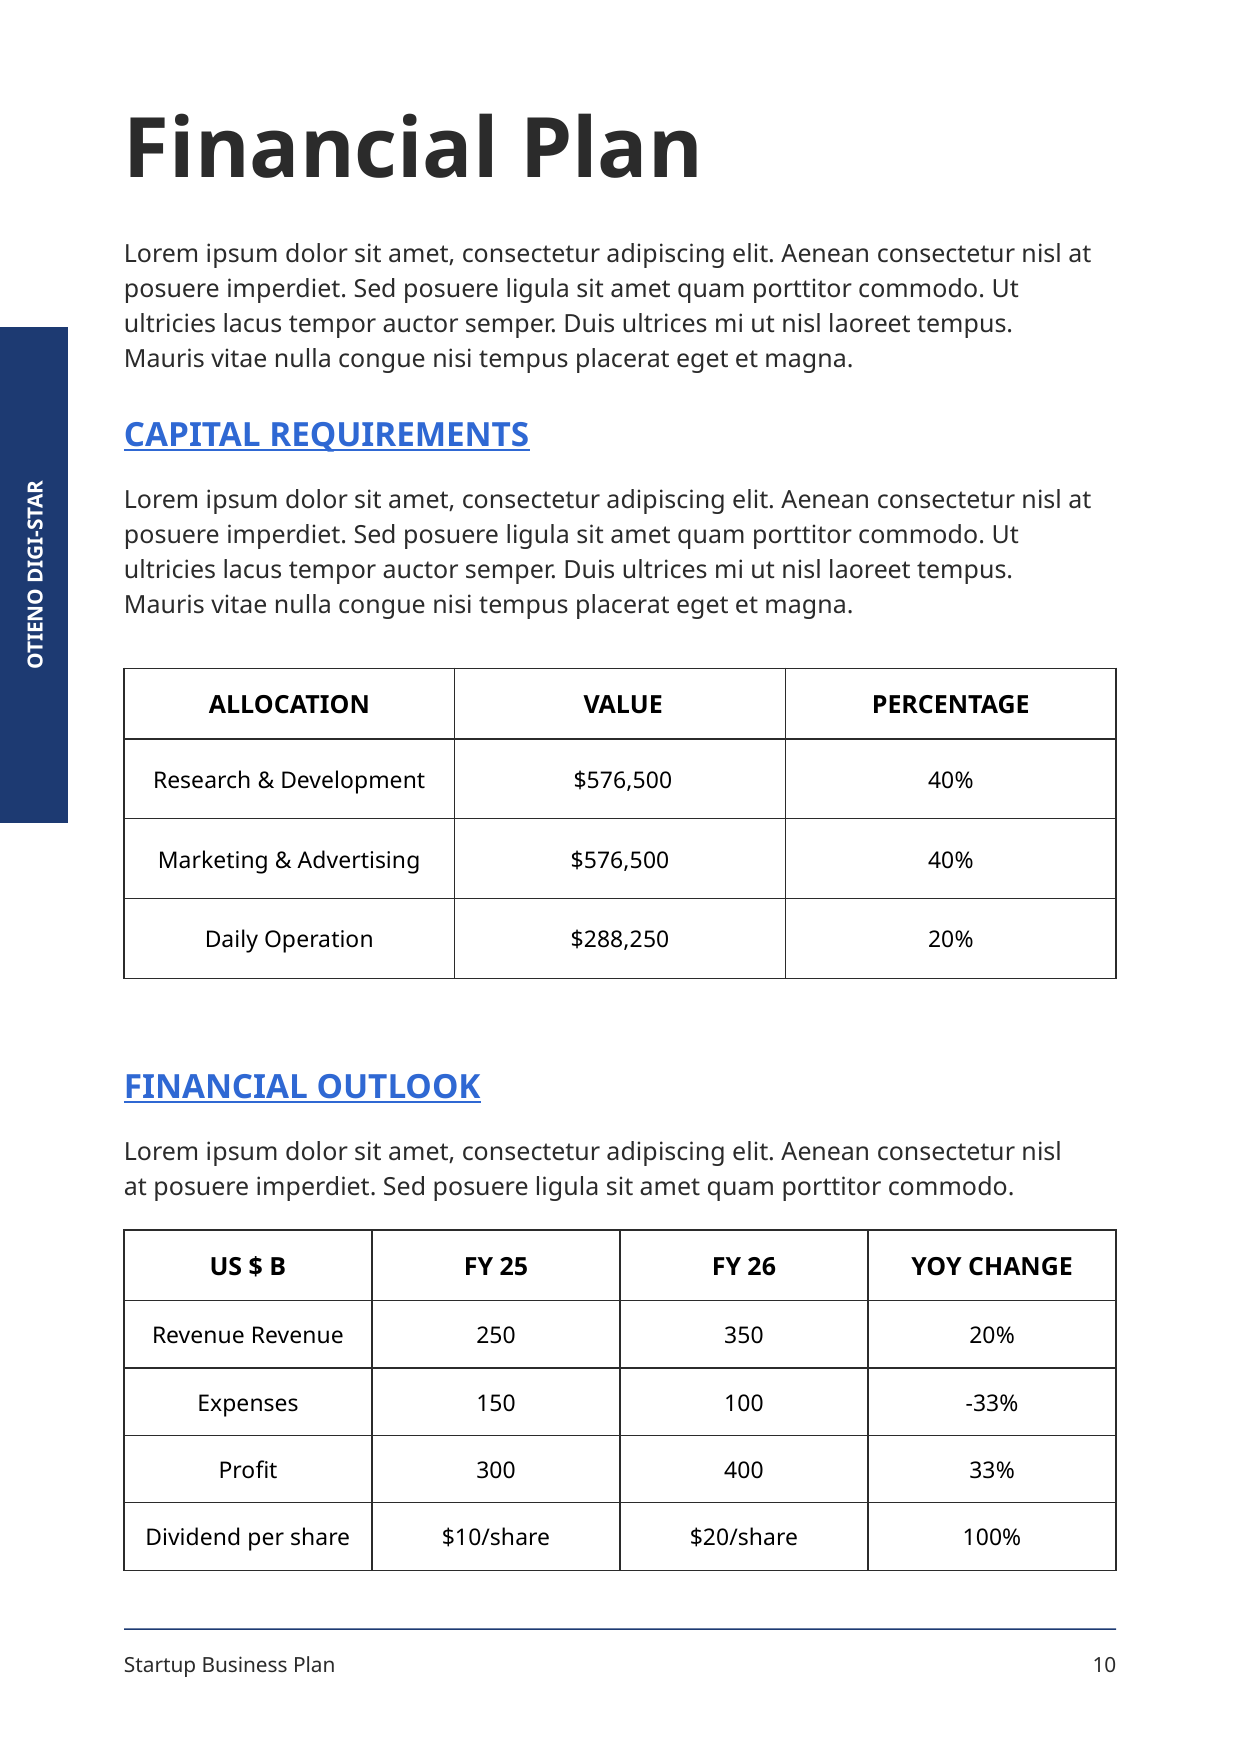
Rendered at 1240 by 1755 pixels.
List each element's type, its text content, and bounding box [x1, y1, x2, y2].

table_cell 300 [373, 1436, 619, 1502]
table_cell $576,500 [455, 819, 785, 898]
table_cell 33% [869, 1436, 1115, 1502]
table_header FY 25 [373, 1231, 619, 1300]
text_box Lorem ipsum dolor sit amet, consectetur adipiscing elit. Aenean consectetur nisl at posuere imperdiet. Sed posuere ligula sit amet quam porttitor commodo. Ut ultricies lacus tempor auctor semper. Duis ultrices mi ut nisl laoreet tempus. Mauris vitae nulla congue nisi tempus placerat eget et magna. [123, 232, 1117, 373]
table_cell 350 [621, 1301, 867, 1367]
table_cell $576,500 [455, 740, 785, 818]
table_cell 150 [373, 1369, 619, 1435]
table_cell Expenses [125, 1369, 371, 1435]
table_cell -33% [869, 1369, 1115, 1435]
text_box Startup Business Plan [124, 1647, 431, 1677]
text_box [0, 540, 283, 610]
table_header VALUE [455, 669, 785, 738]
table_cell $10/share [373, 1503, 619, 1570]
table_header ALLOCATION [125, 669, 454, 738]
table_header US $ B [125, 1231, 371, 1300]
table_header YOY CHANGE [869, 1231, 1115, 1300]
table_cell Revenue Revenue [125, 1301, 371, 1367]
table_cell Dividend per share [125, 1503, 371, 1570]
text_box Lorem ipsum dolor sit amet, consectetur adipiscing elit. Aenean consectetur nisl at posuere imperdiet. Sed posuere ligula sit amet quam porttitor commodo. Ut ultricies lacus tempor auctor semper. Duis ultrices mi ut nisl laoreet tempus. Mauris vitae nulla congue nisi tempus placerat eget et magna. [123, 478, 1117, 619]
table_header FY 26 [621, 1231, 867, 1300]
table_cell Daily Operation [125, 899, 454, 978]
table_cell Marketing & Advertising [125, 819, 454, 898]
table_cell $20/share [621, 1503, 867, 1570]
text_box CAPITAL REQUIREMENTS [123, 406, 841, 454]
table_cell 100 [621, 1369, 867, 1435]
text_box 10 [809, 1647, 1117, 1677]
table_cell Research & Development [125, 740, 454, 818]
table_cell 100% [869, 1503, 1115, 1570]
table_cell 400 [621, 1436, 867, 1502]
table_cell 20% [786, 899, 1115, 978]
table_cell 20% [869, 1301, 1115, 1367]
table_cell 40% [786, 740, 1115, 818]
table_header PERCENTAGE [786, 669, 1115, 738]
table_cell $288,250 [455, 899, 785, 978]
text_box OTIENO DIGI-STAR [17, 363, 47, 539]
text_box Financial Plan [123, 94, 1117, 195]
text_box OTIENO DIGI-STAR [17, 618, 47, 787]
text_box Lorem ipsum dolor sit amet, consectetur adipiscing elit. Aenean consectetur nisl at posuere imperdiet. Sed posuere ligula sit amet quam porttitor commodo. [123, 1130, 1117, 1201]
text_box FINANCIAL OUTLOOK [123, 1058, 841, 1105]
table_cell 250 [373, 1301, 619, 1367]
table_cell 40% [786, 819, 1115, 898]
table_cell Profit [125, 1436, 371, 1502]
